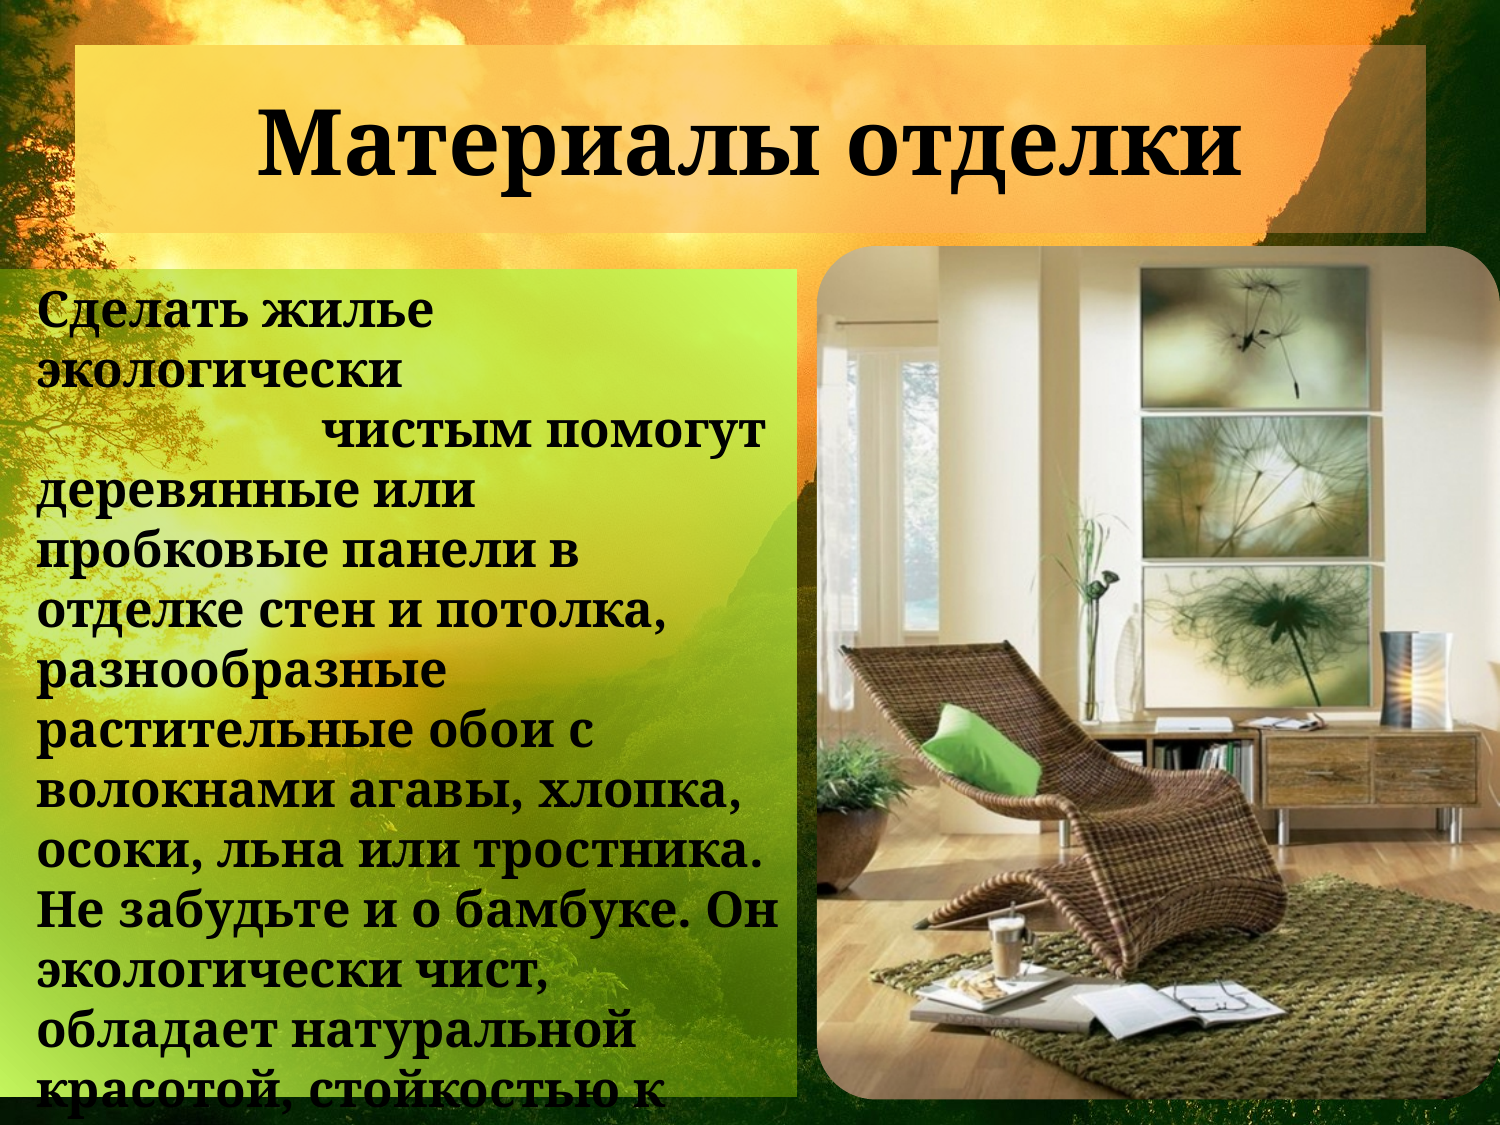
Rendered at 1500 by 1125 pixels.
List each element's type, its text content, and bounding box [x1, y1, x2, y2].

picture [0, 0, 1500, 1125]
list Сделать жилье экологически чистым помогут деревянные или пробковые панели в отделке стен и потолка, разнообразные растительные обои с волокнами агавы, хлопка, осоки, льна или тростника. Не забудьте и о бамбуке. Он экологически чист, обладает натуральной красотой, стойкостью к влаге, надежностью и роскошным цветом. [0, 269, 798, 1098]
title Материалы отделки [74, 44, 1426, 233]
